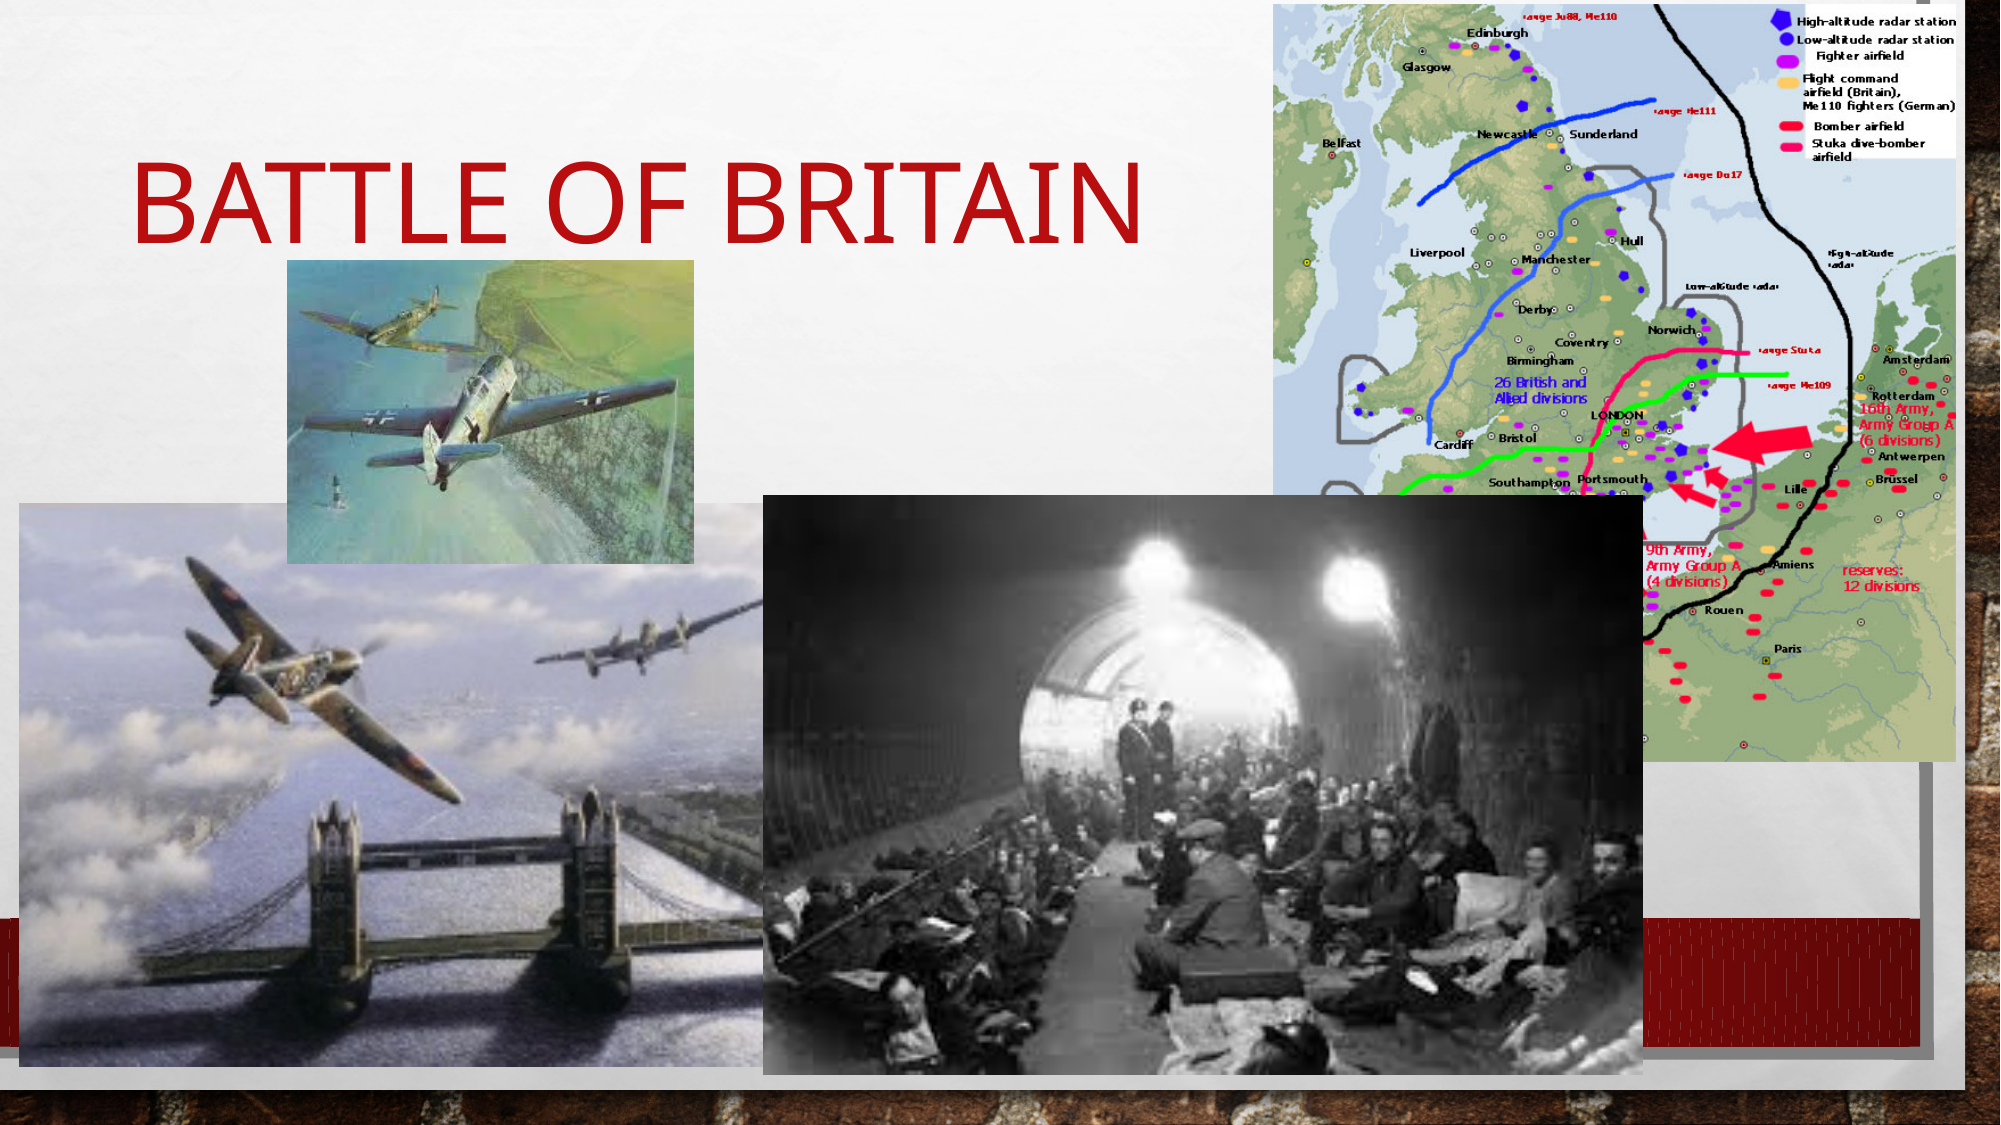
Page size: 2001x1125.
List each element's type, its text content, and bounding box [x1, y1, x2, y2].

title Battle of Britain [112, 112, 1273, 302]
picture [19, 4, 1956, 1076]
picture [0, 0, 2000, 1125]
